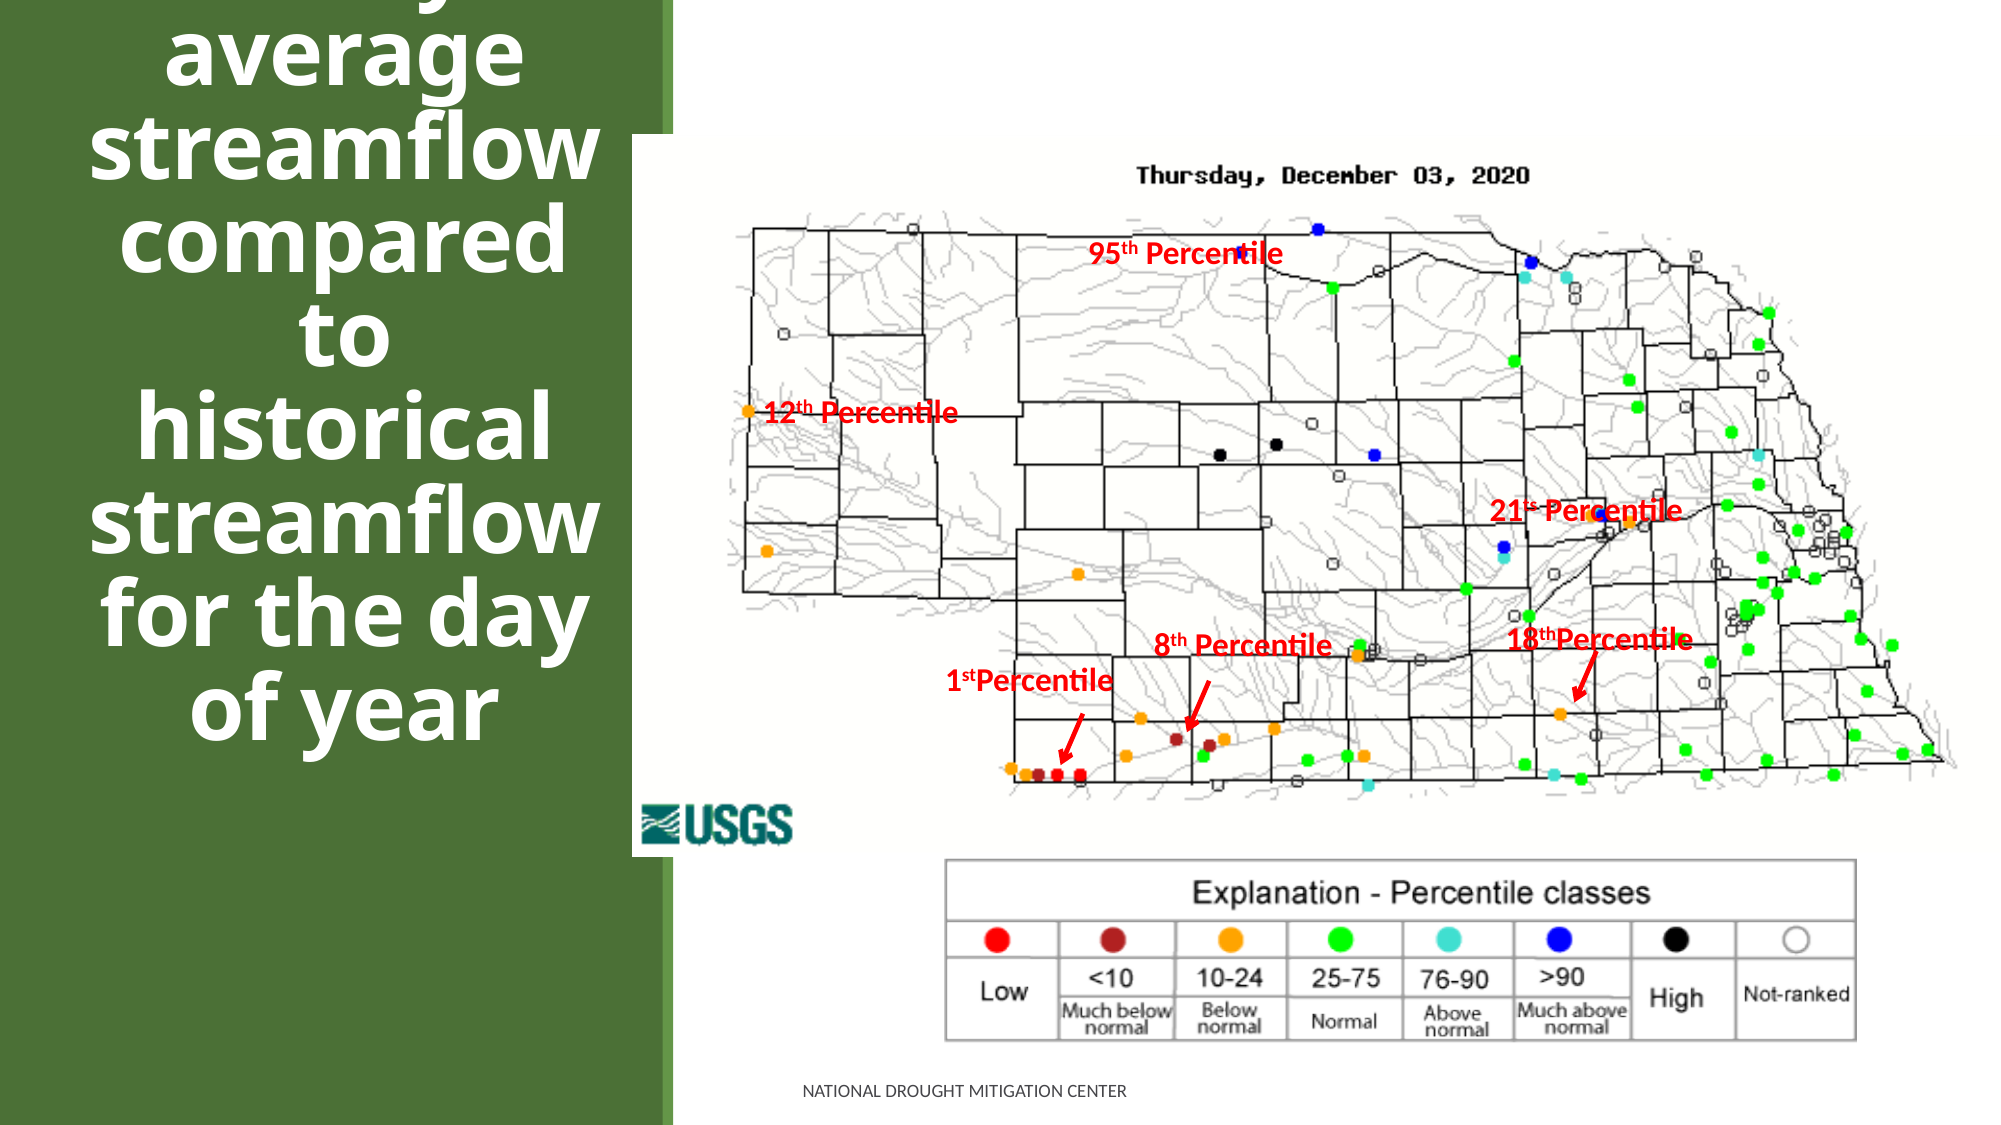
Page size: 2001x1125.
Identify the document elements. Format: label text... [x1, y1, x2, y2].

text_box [1186, 680, 1210, 733]
picture [943, 856, 1857, 1045]
title 14-day average streamflow compared to historical streamflow for the day of year [0, 0, 627, 857]
footer NATIONAL DROUGHT MITIGATION CENTER [787, 1059, 1550, 1120]
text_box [1573, 650, 1598, 704]
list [631, 134, 2000, 858]
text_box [1060, 713, 1084, 766]
